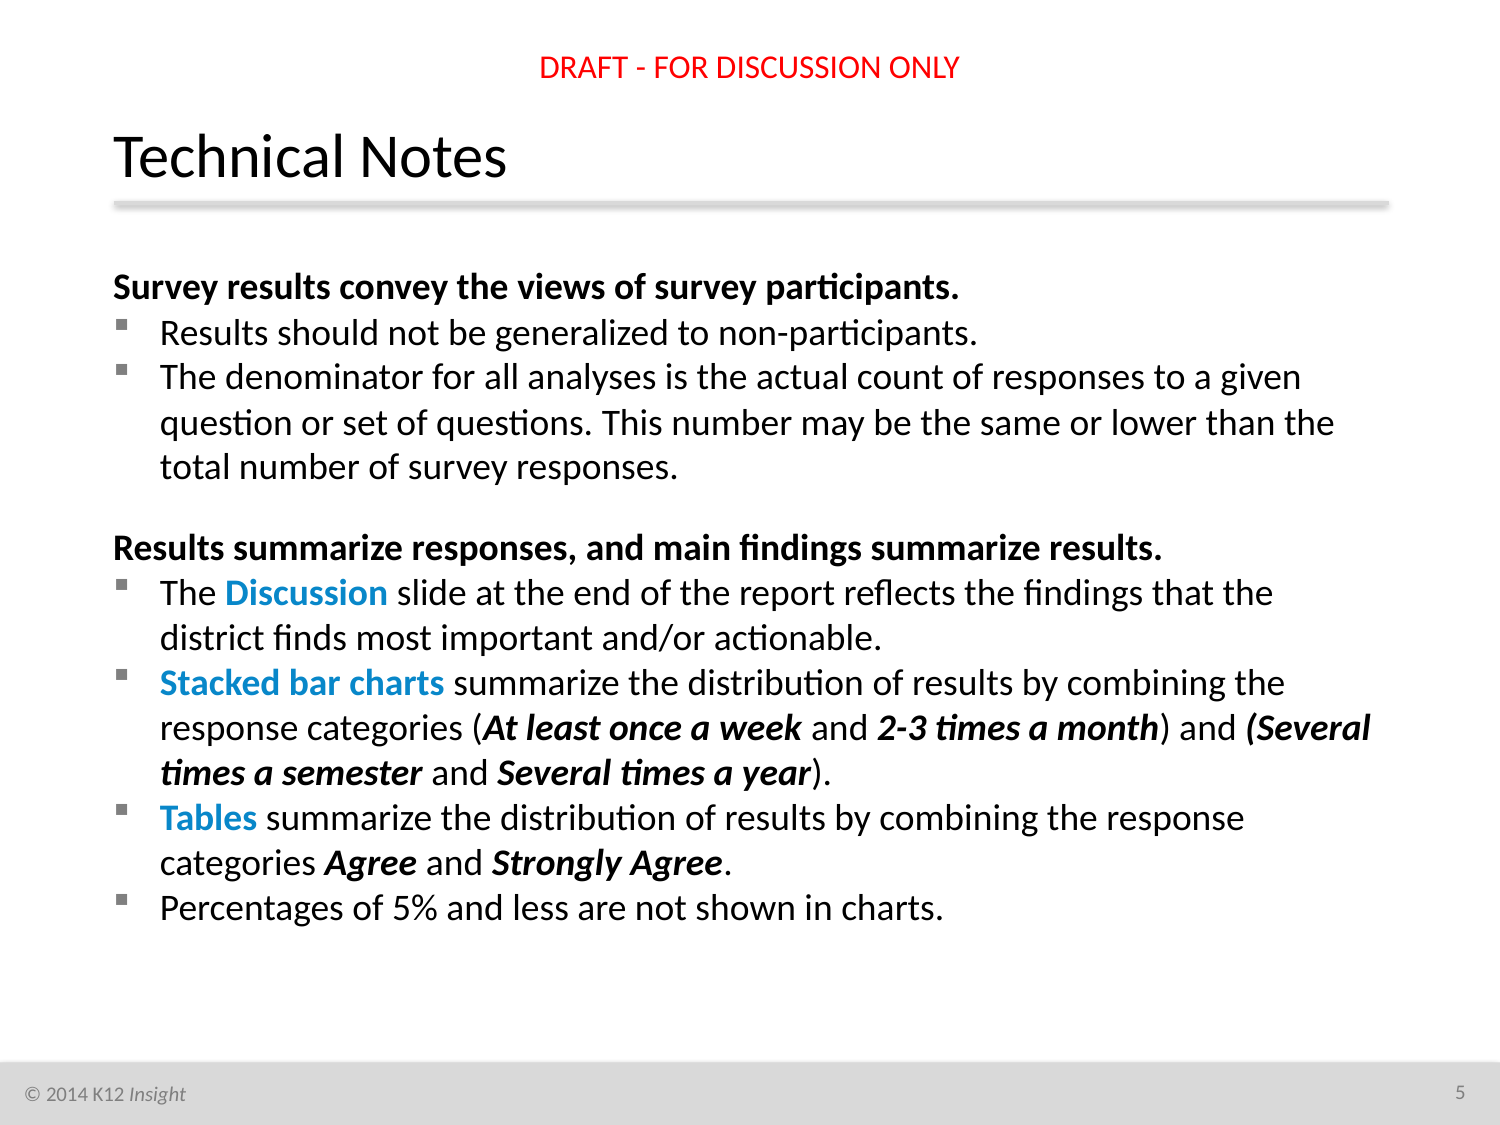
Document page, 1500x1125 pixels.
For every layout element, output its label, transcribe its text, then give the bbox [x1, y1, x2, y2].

slide_number 5 [1400, 1078, 1466, 1110]
title Technical Notes [113, 114, 1387, 200]
footer DRAFT - FOR DISCUSSION ONLY [512, 34, 988, 95]
list Survey results convey the views of survey participants. Results should not be generalized to non-participants. The denominator for all analyses is the actual count of responses to a given question or set of questions. This number may be the same or lower than the total number of survey responses. Results summarize responses, and main findings summarize results. The Discussion slide at the end of the report reflects the findings that the district finds most important and/or actionable. Stacked bar charts summarize the distribution of results by combining the response categories (At least once a week and 2-3 times a month) and (Several times a semester and Several times a year). Tables summarize the distribution of results by combining the response categories Agree and Strongly Agree. Percentages of 5% and less are not shown in charts. [113, 262, 1375, 1013]
